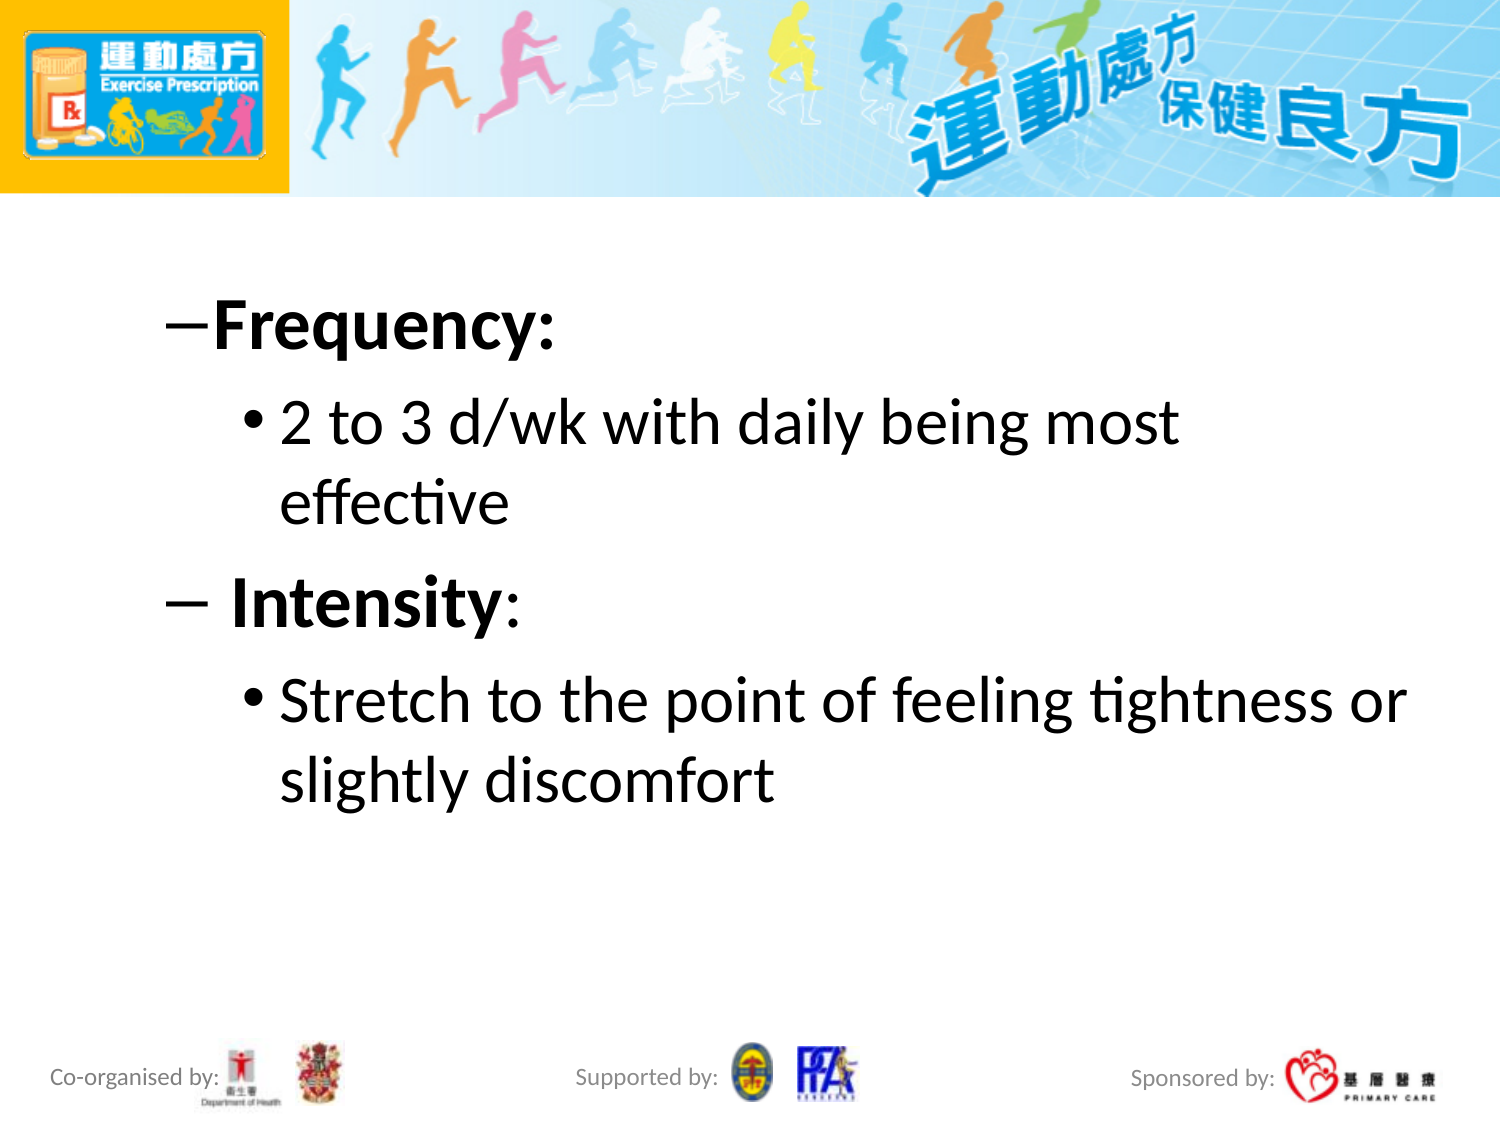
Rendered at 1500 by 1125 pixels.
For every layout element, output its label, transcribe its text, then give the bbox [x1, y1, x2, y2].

picture [23, 29, 266, 160]
picture [731, 1042, 773, 1102]
picture [1280, 1046, 1443, 1106]
picture [2, 0, 1500, 197]
picture [194, 1038, 290, 1120]
picture [797, 1046, 860, 1102]
picture [295, 1040, 345, 1106]
list Frequency: 2 to 3 d/wk with daily being most effective Intensity: Stretch to the point of feeling tightness or slightly discomfort [76, 267, 1427, 882]
